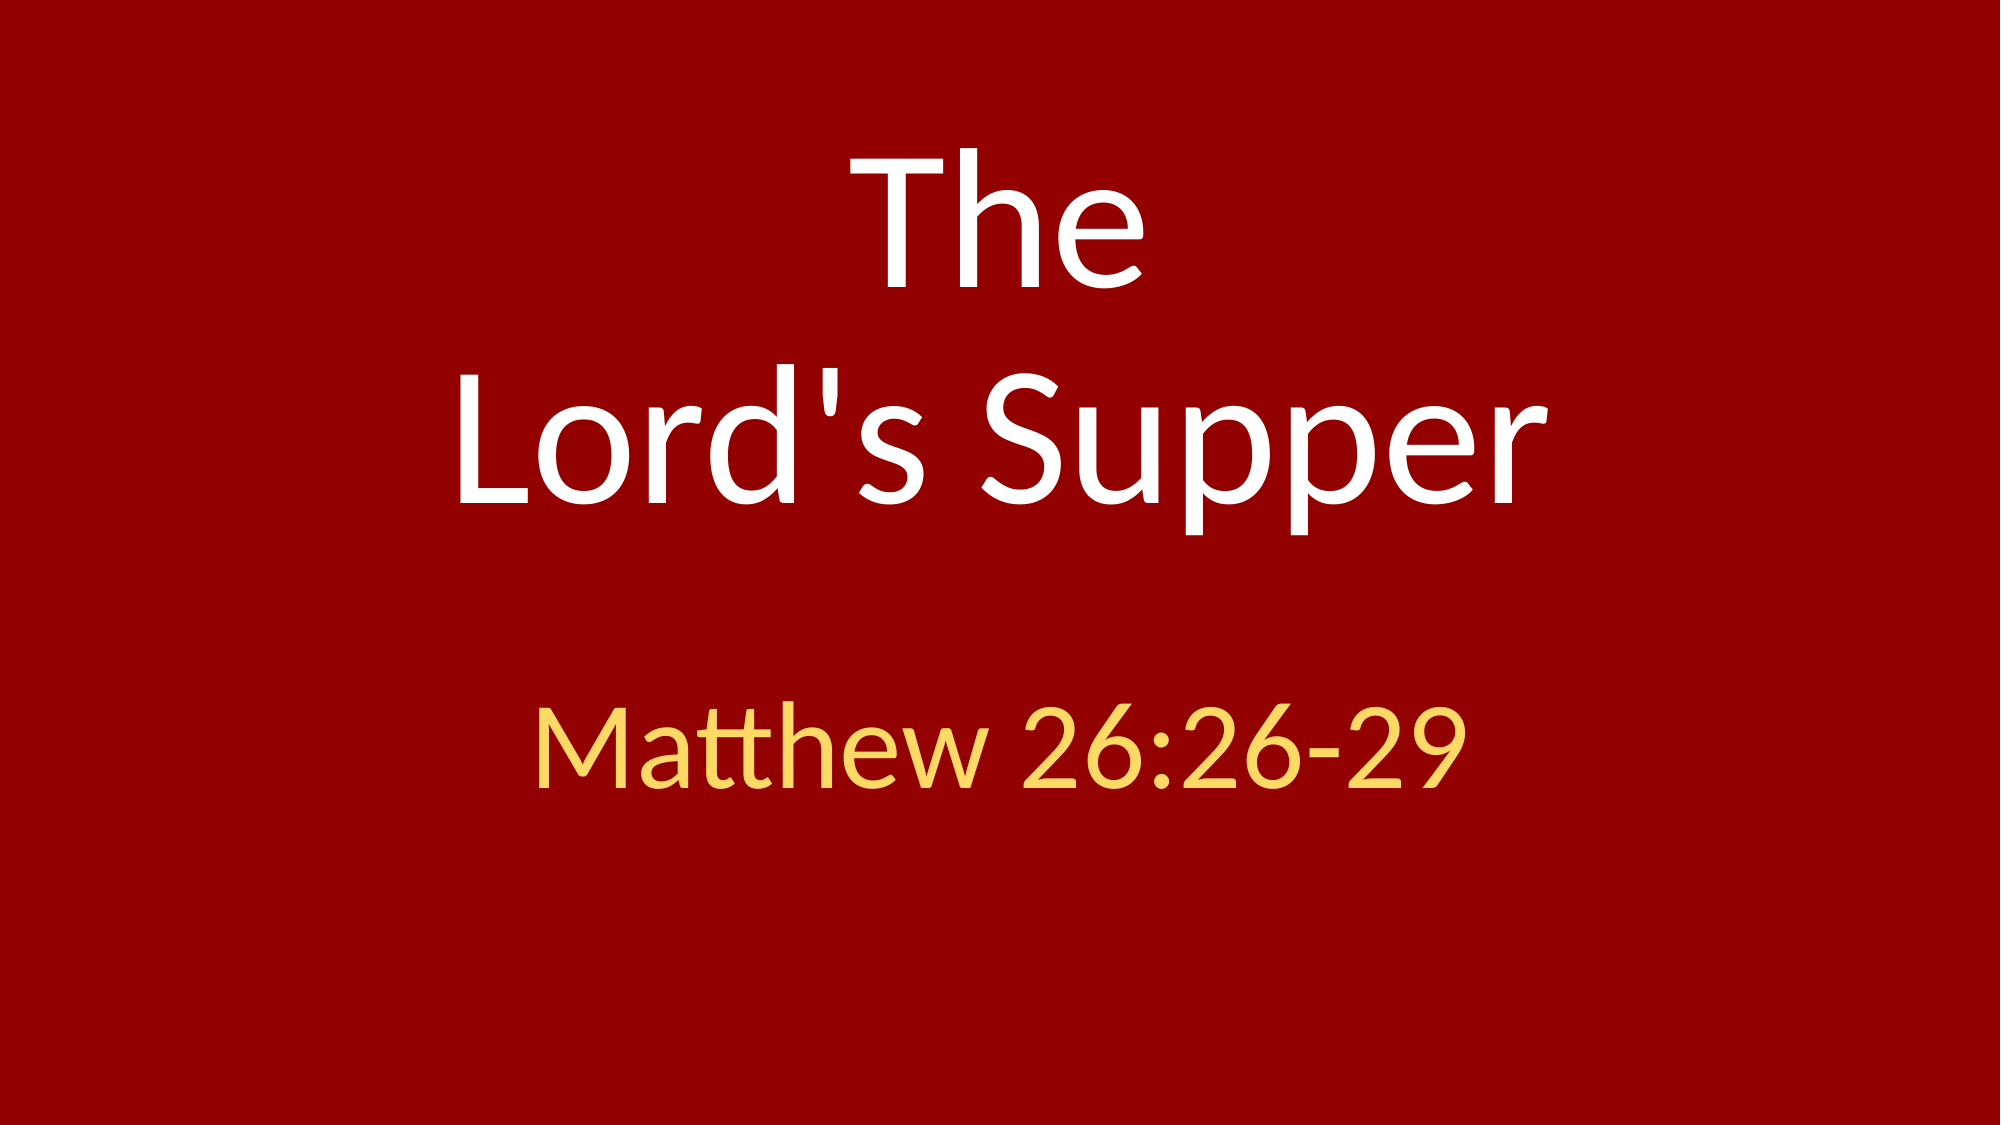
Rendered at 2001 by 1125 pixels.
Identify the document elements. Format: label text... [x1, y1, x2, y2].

title The Lord's Supper [249, 79, 1750, 554]
subtitle Matthew 26:26-29 [249, 672, 1750, 863]
